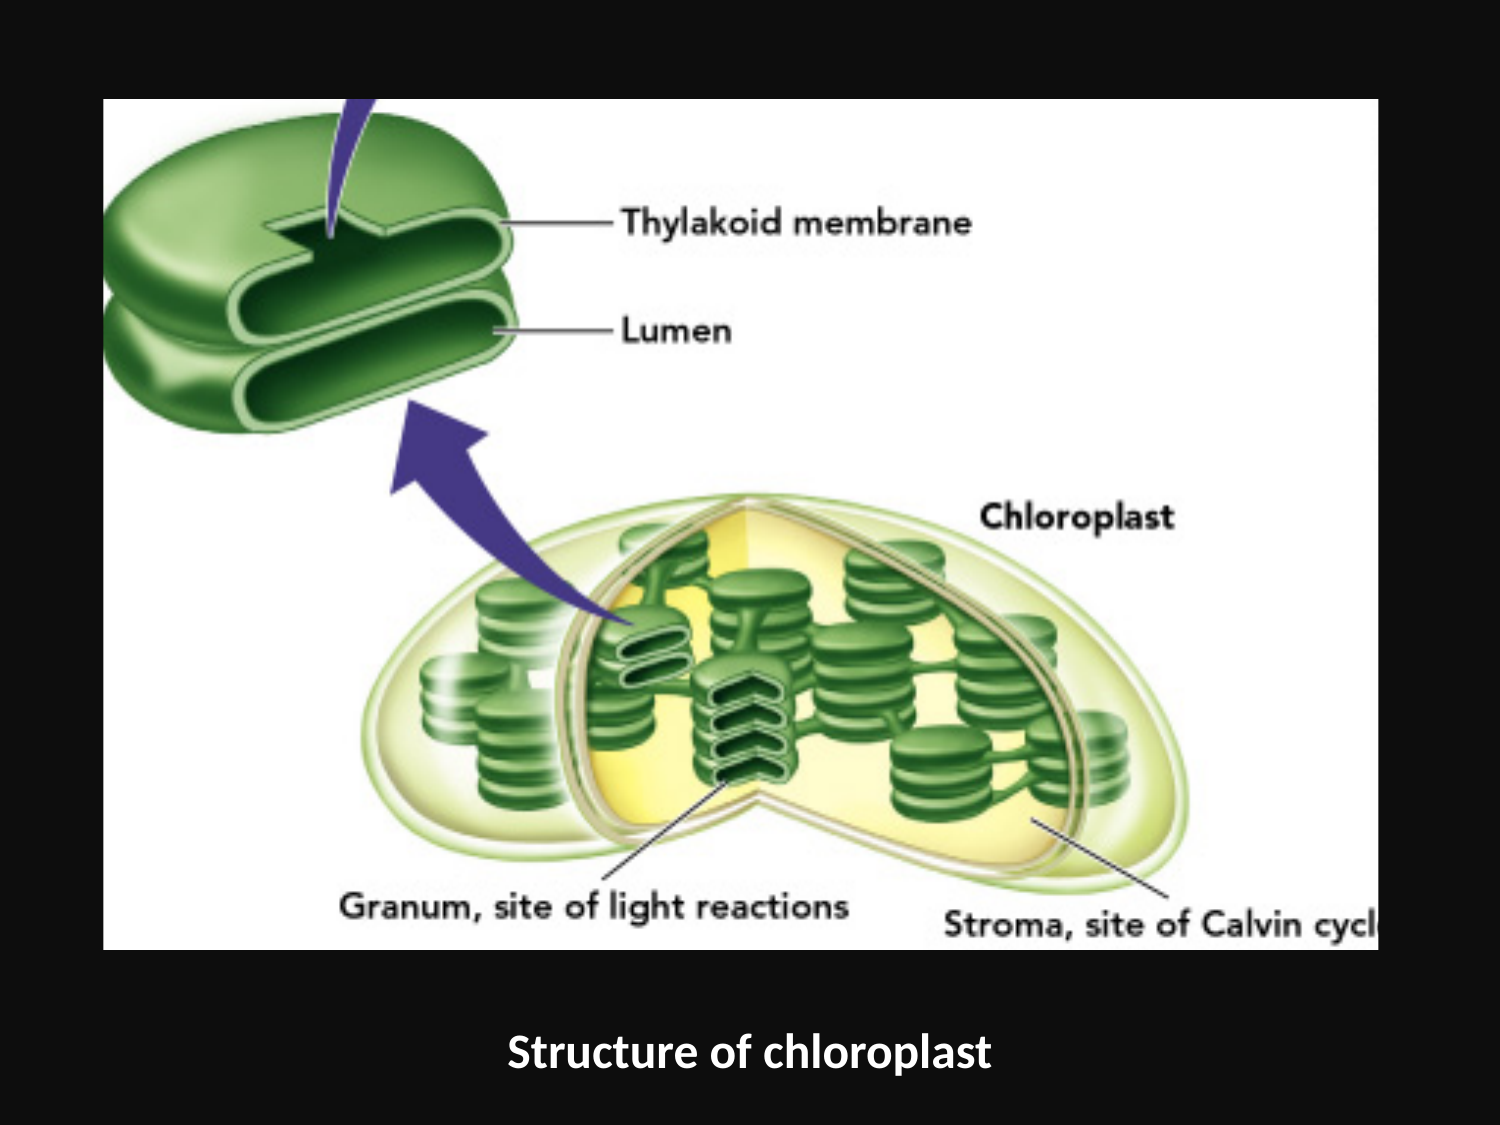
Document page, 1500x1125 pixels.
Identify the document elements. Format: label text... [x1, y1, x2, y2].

picture [103, 99, 1379, 951]
list Structure of chloroplast [75, 137, 1425, 1088]
